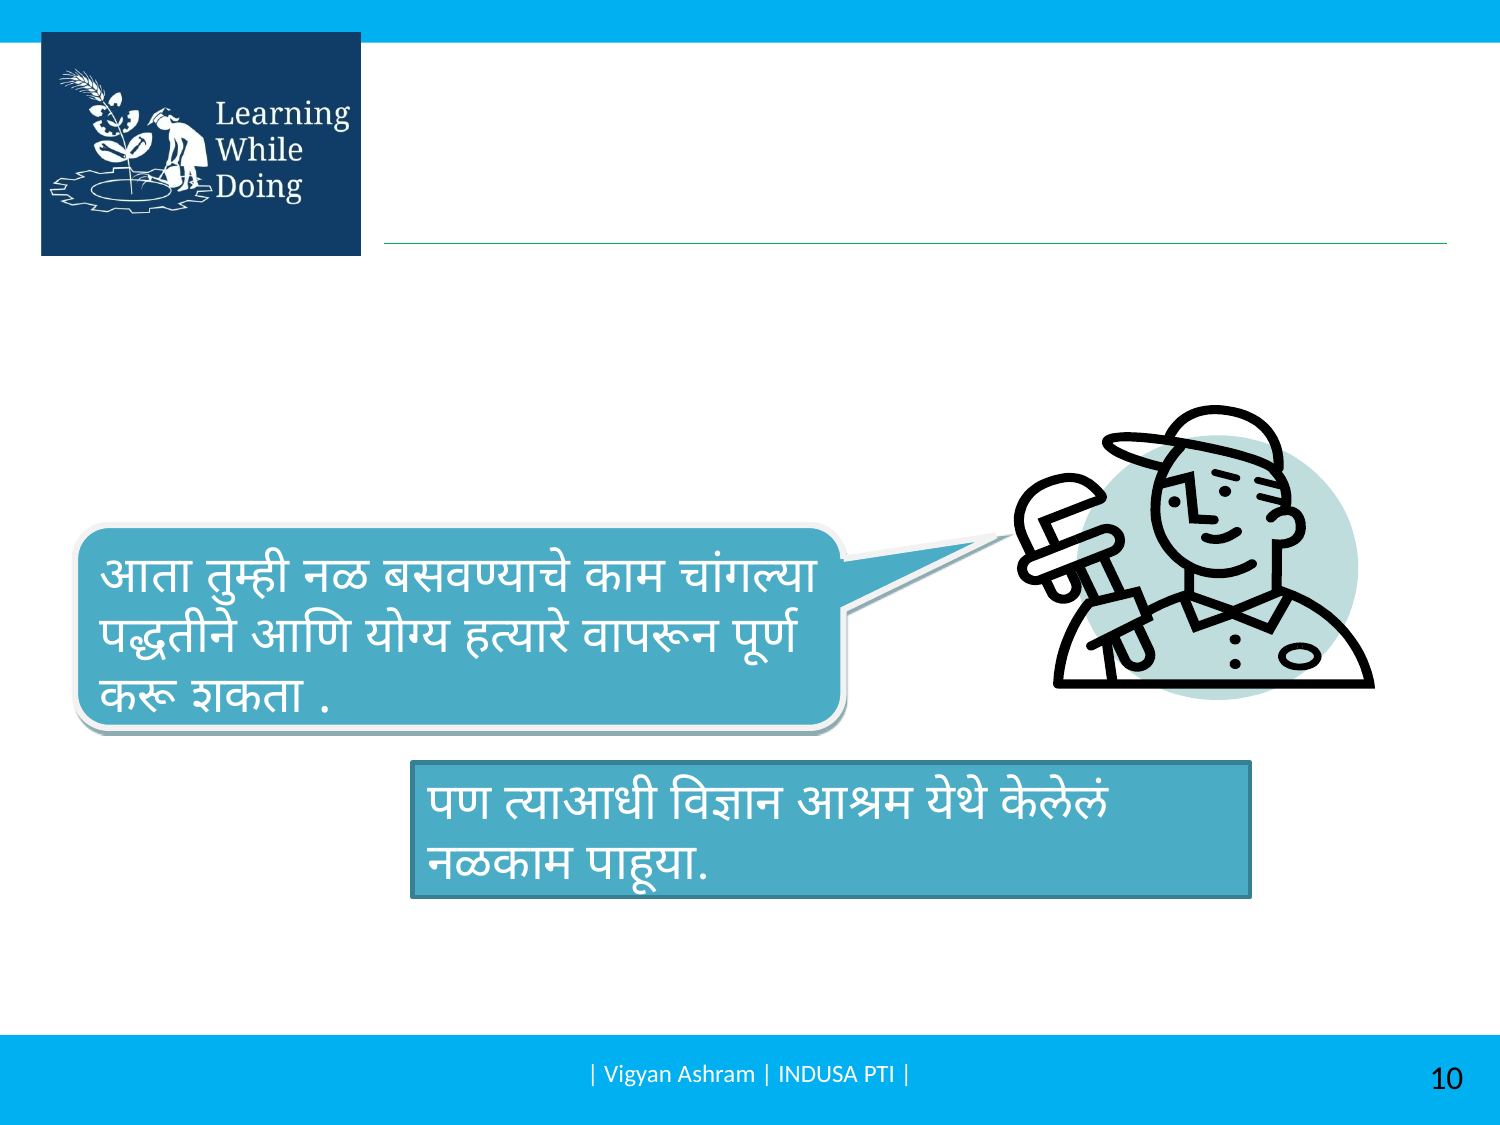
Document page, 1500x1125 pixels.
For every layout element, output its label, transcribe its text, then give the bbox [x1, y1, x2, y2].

slide_number 10 [1128, 1045, 1478, 1106]
footer | Vigyan Ashram | INDUSA PTI | [512, 1042, 988, 1103]
picture [41, 33, 361, 256]
picture [1012, 399, 1376, 701]
text_box आता तुम्ही नळ बसवण्याचे काम चांगल्या पद्धतीने आणि योग्य हत्यारे वापरून पूर्ण करू शकता . [74, 524, 996, 728]
text_box पण त्याआधी विज्ञान आश्रम येथे केलेलं नळकाम पाहूया. [410, 760, 1252, 899]
